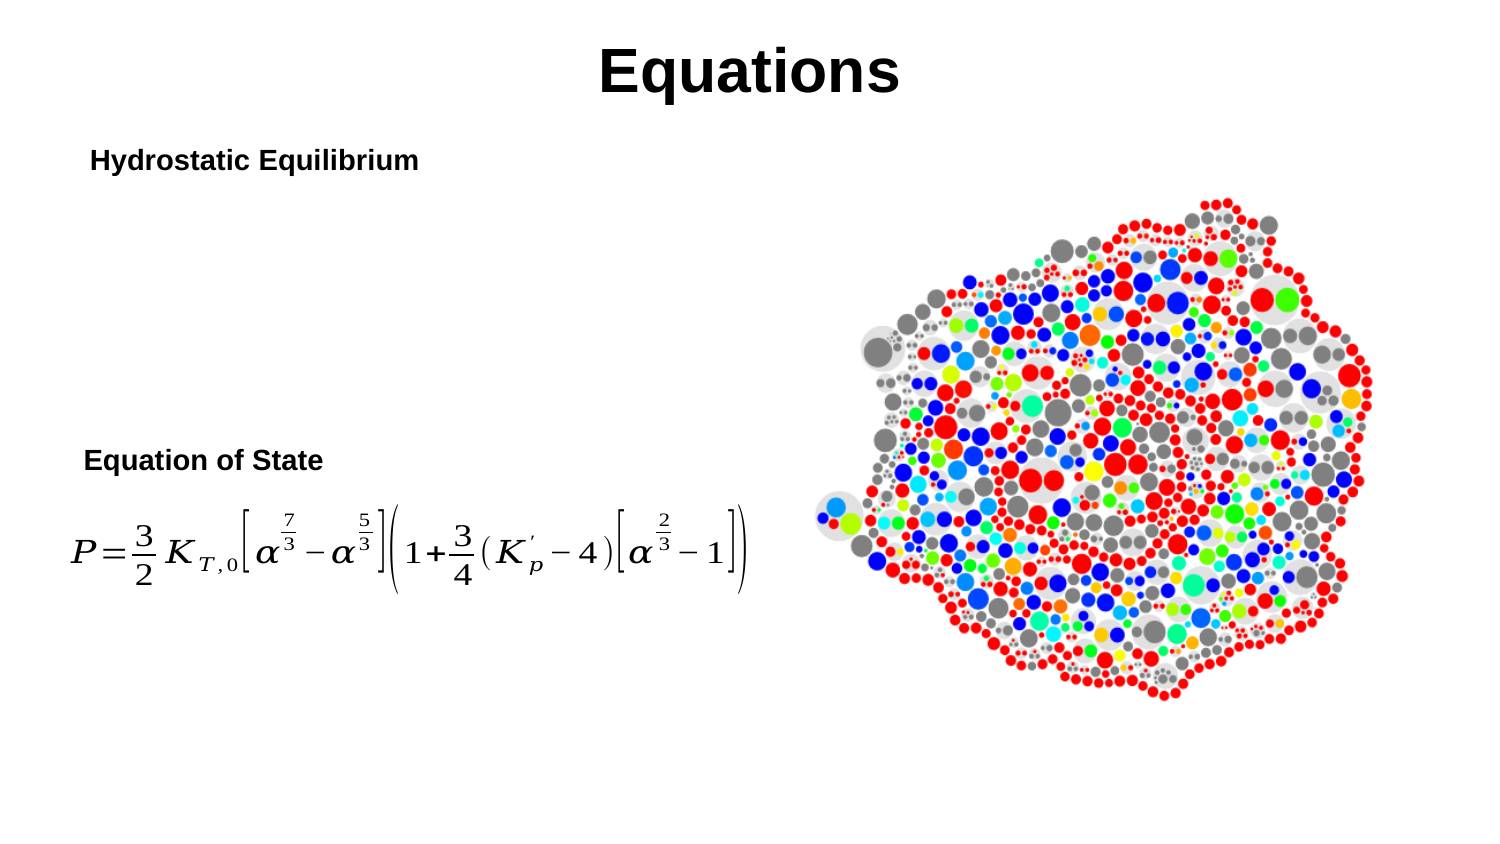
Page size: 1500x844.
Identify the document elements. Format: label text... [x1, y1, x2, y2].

title Equations [75, 33, 1425, 121]
text_box Hydrostatic Equilibrium [74, 134, 525, 184]
picture [787, 162, 1486, 761]
text_box Equation of State [68, 433, 519, 484]
